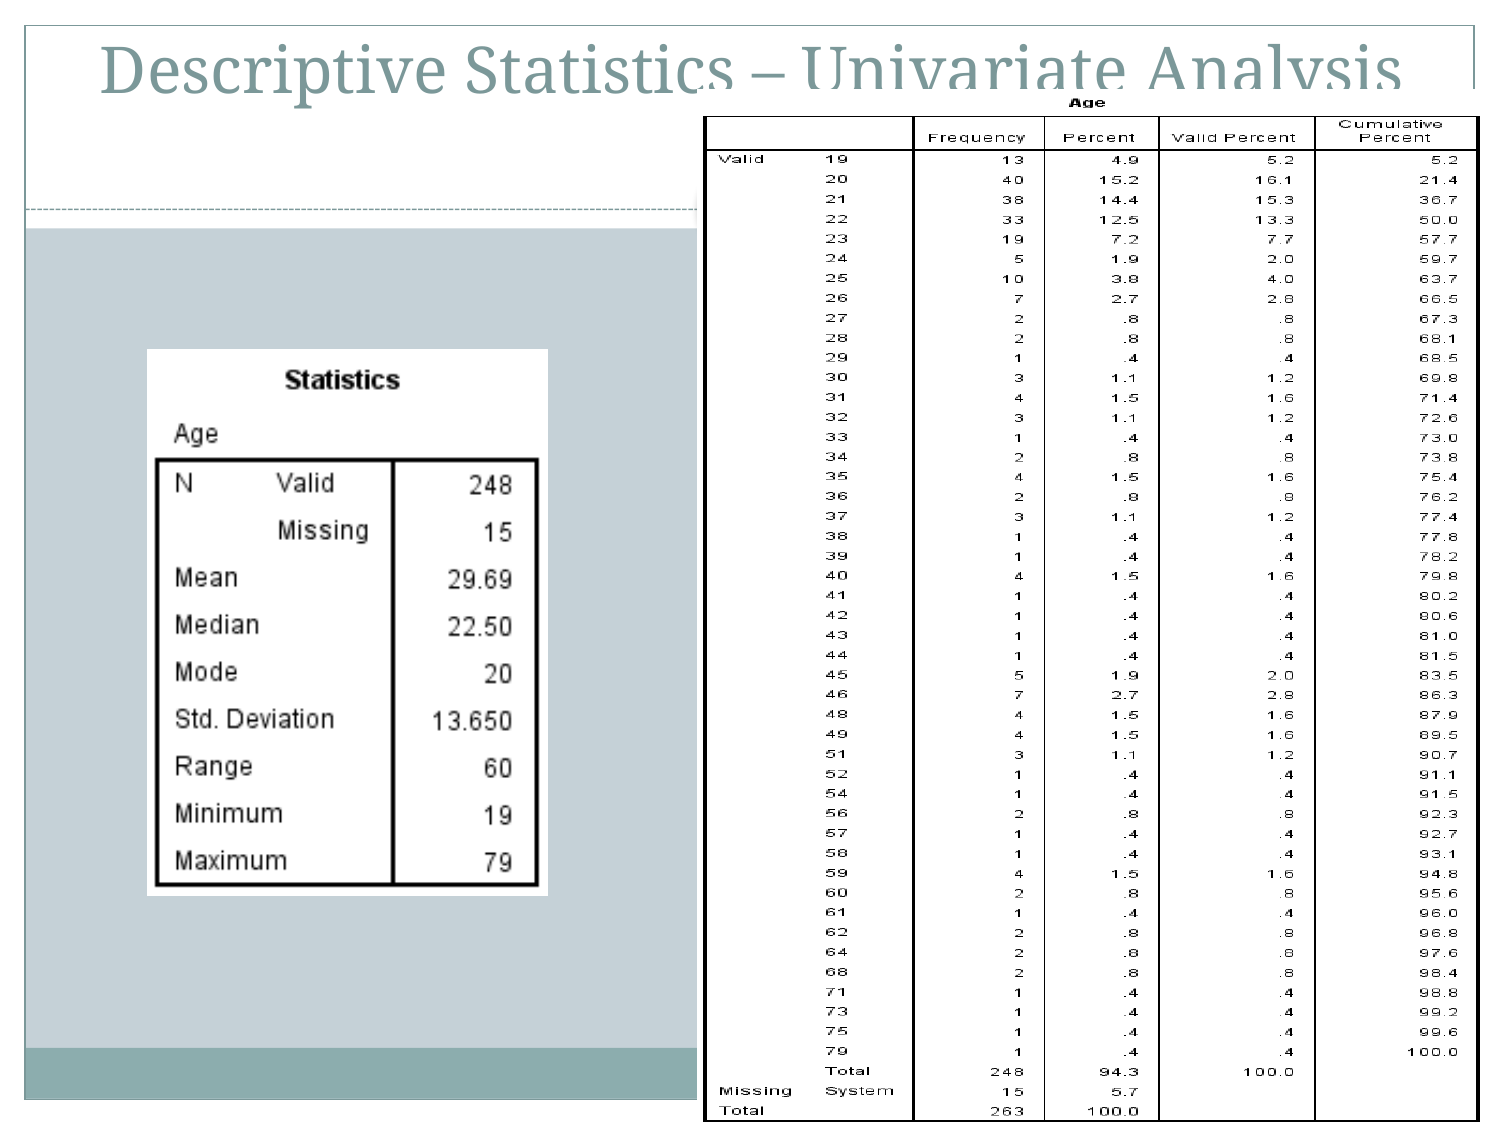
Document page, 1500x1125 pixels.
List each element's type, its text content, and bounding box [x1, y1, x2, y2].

picture [697, 89, 1488, 1125]
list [147, 349, 549, 897]
title Descriptive Statistics – Univariate Analysis [76, 4, 1427, 114]
